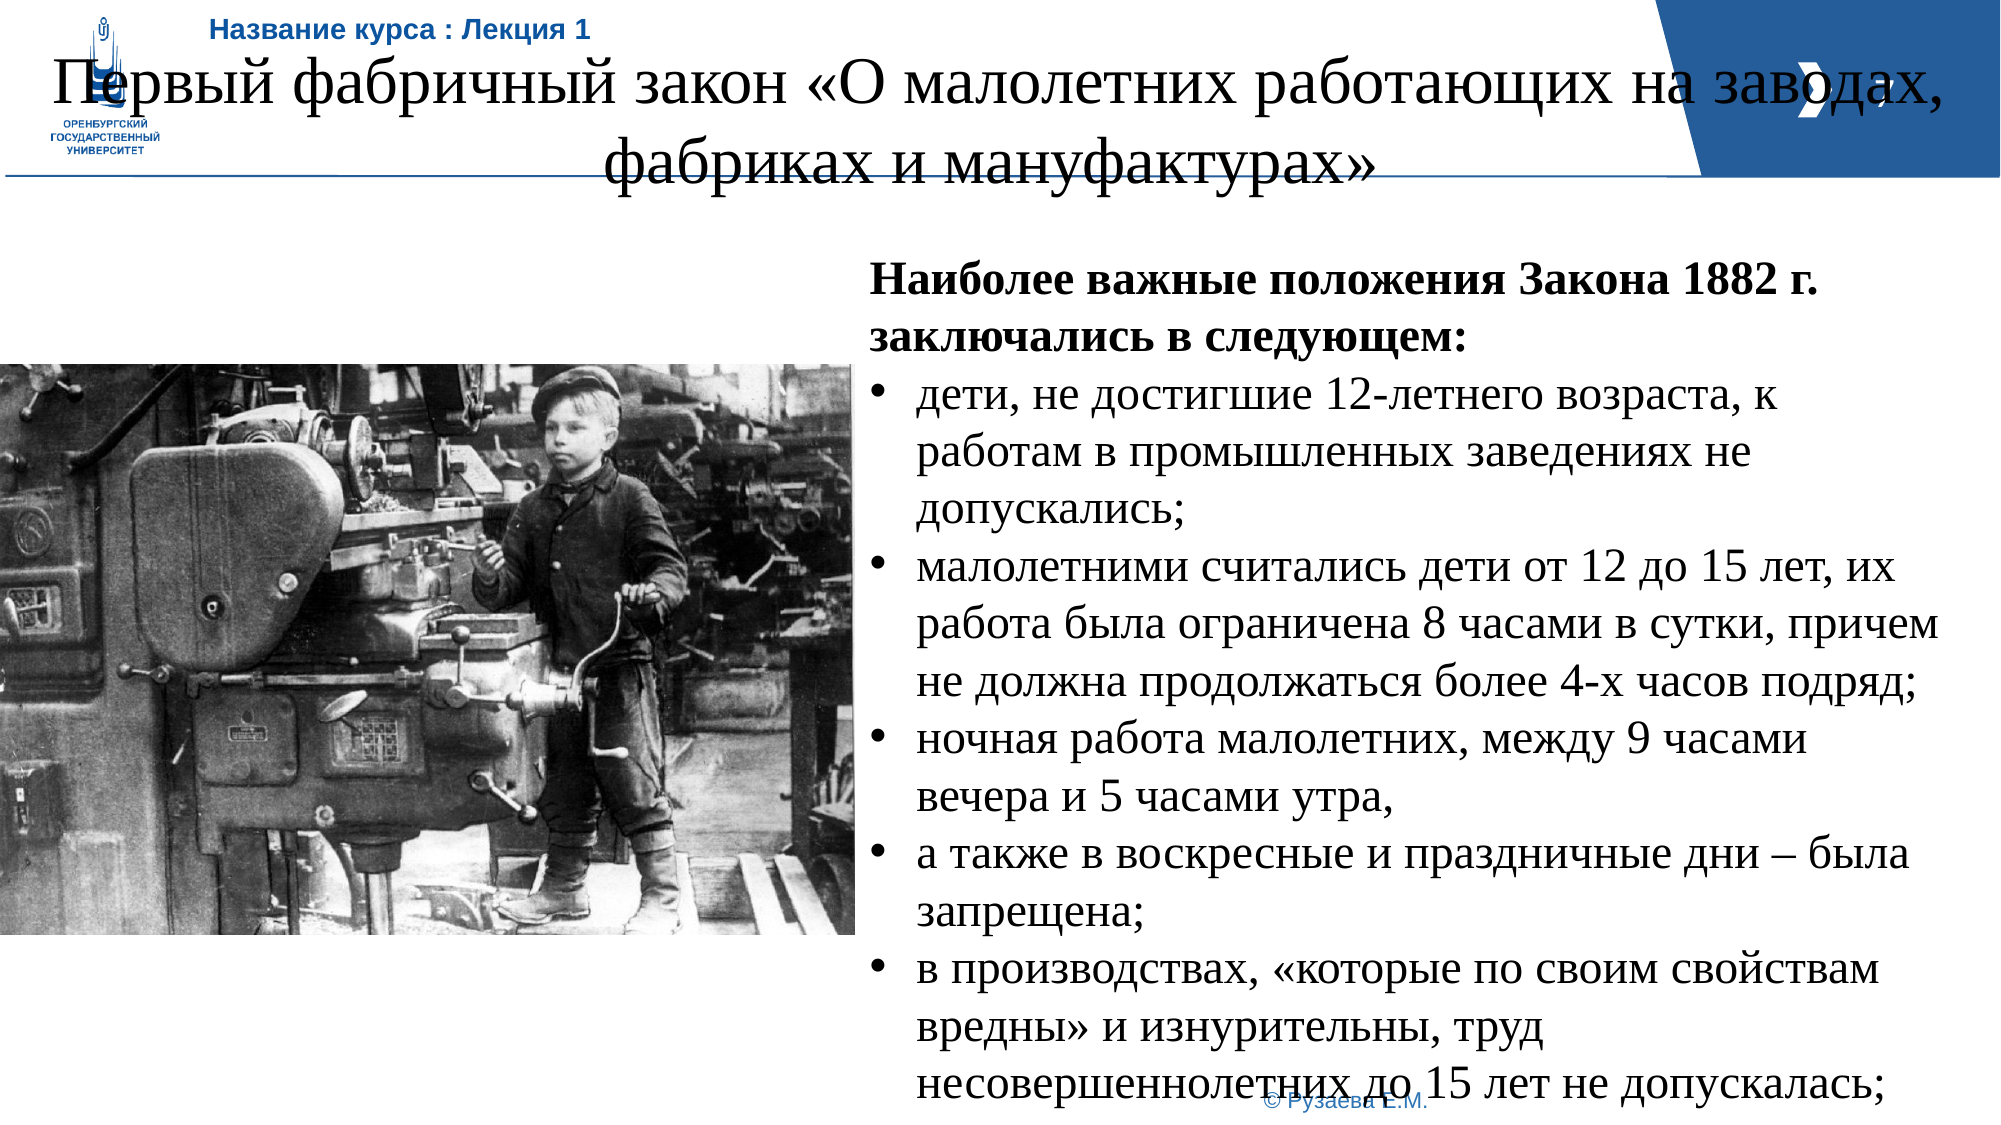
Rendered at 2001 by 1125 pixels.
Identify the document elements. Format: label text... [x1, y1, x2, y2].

picture [51, 17, 161, 29]
text_box Первый фабричный закон «О малолетних работающих на заводах, фабриках и мануфактурах» [0, 29, 2000, 205]
picture [0, 364, 855, 935]
text_box Наиболее важные положения Закона 1882 г. заключались в следующем: дети, не достигшие 12-летнего возраста, к работам в промышленных заведениях не допускались; малолетними считались дети от 12 до 15 лет, их работа была ограничена 8 часами в сутки, причем не должна продолжаться более 4-х часов подряд; ночная работа малолетних, между 9 часами вечера и 5 часами утра, а также в воскресные и праздничные дни – была запрещена; в производствах, «которые по своим свойствам вредны» и изнурительны, труд несовершеннолетних до 15 лет не допускалась; [854, 238, 1968, 1116]
